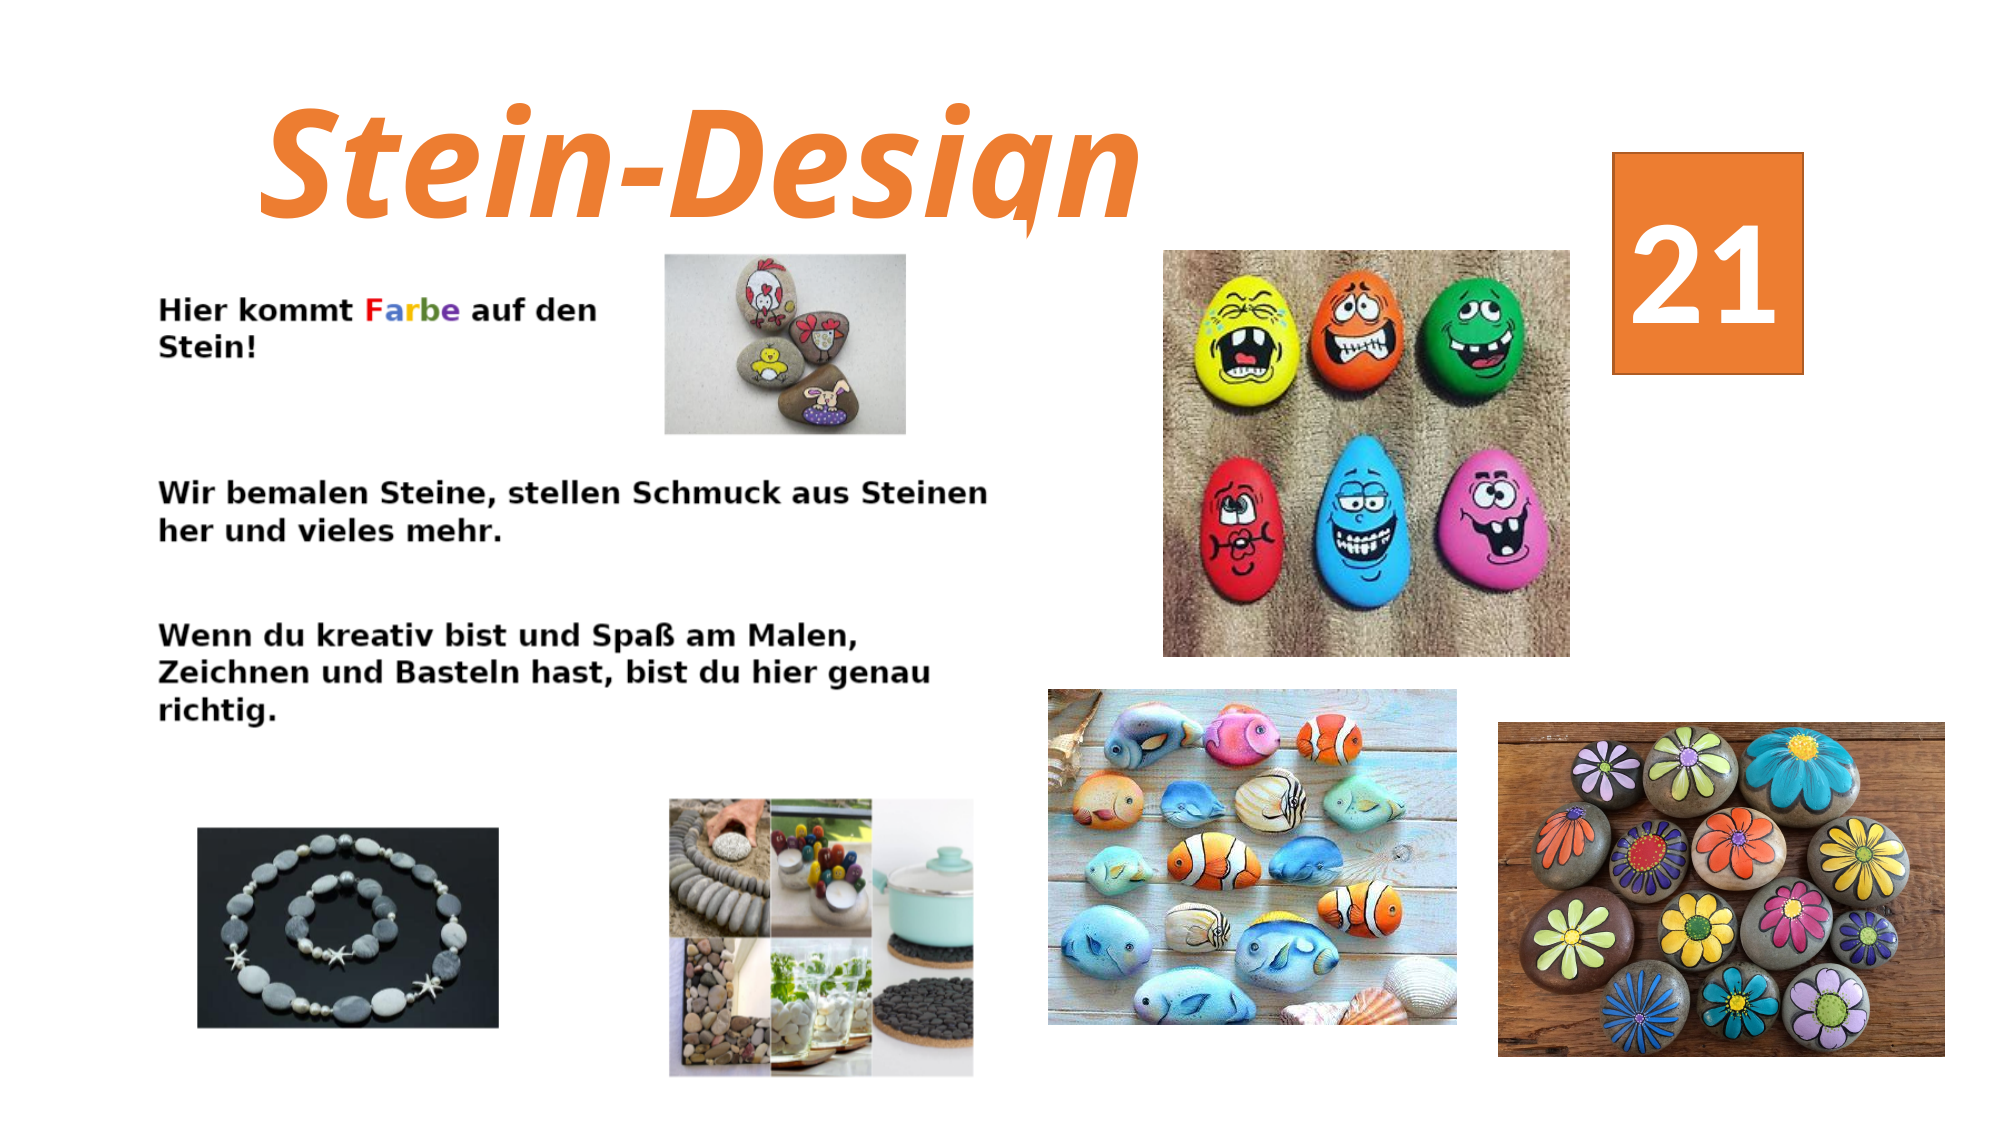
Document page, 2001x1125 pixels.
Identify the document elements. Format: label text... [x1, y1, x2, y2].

text_box 21 [1612, 152, 1804, 375]
picture [1498, 722, 1945, 1058]
picture [128, 220, 1027, 1094]
picture [1163, 250, 1570, 658]
text_box Stein-Design [244, 59, 1383, 255]
picture [1048, 689, 1457, 1025]
